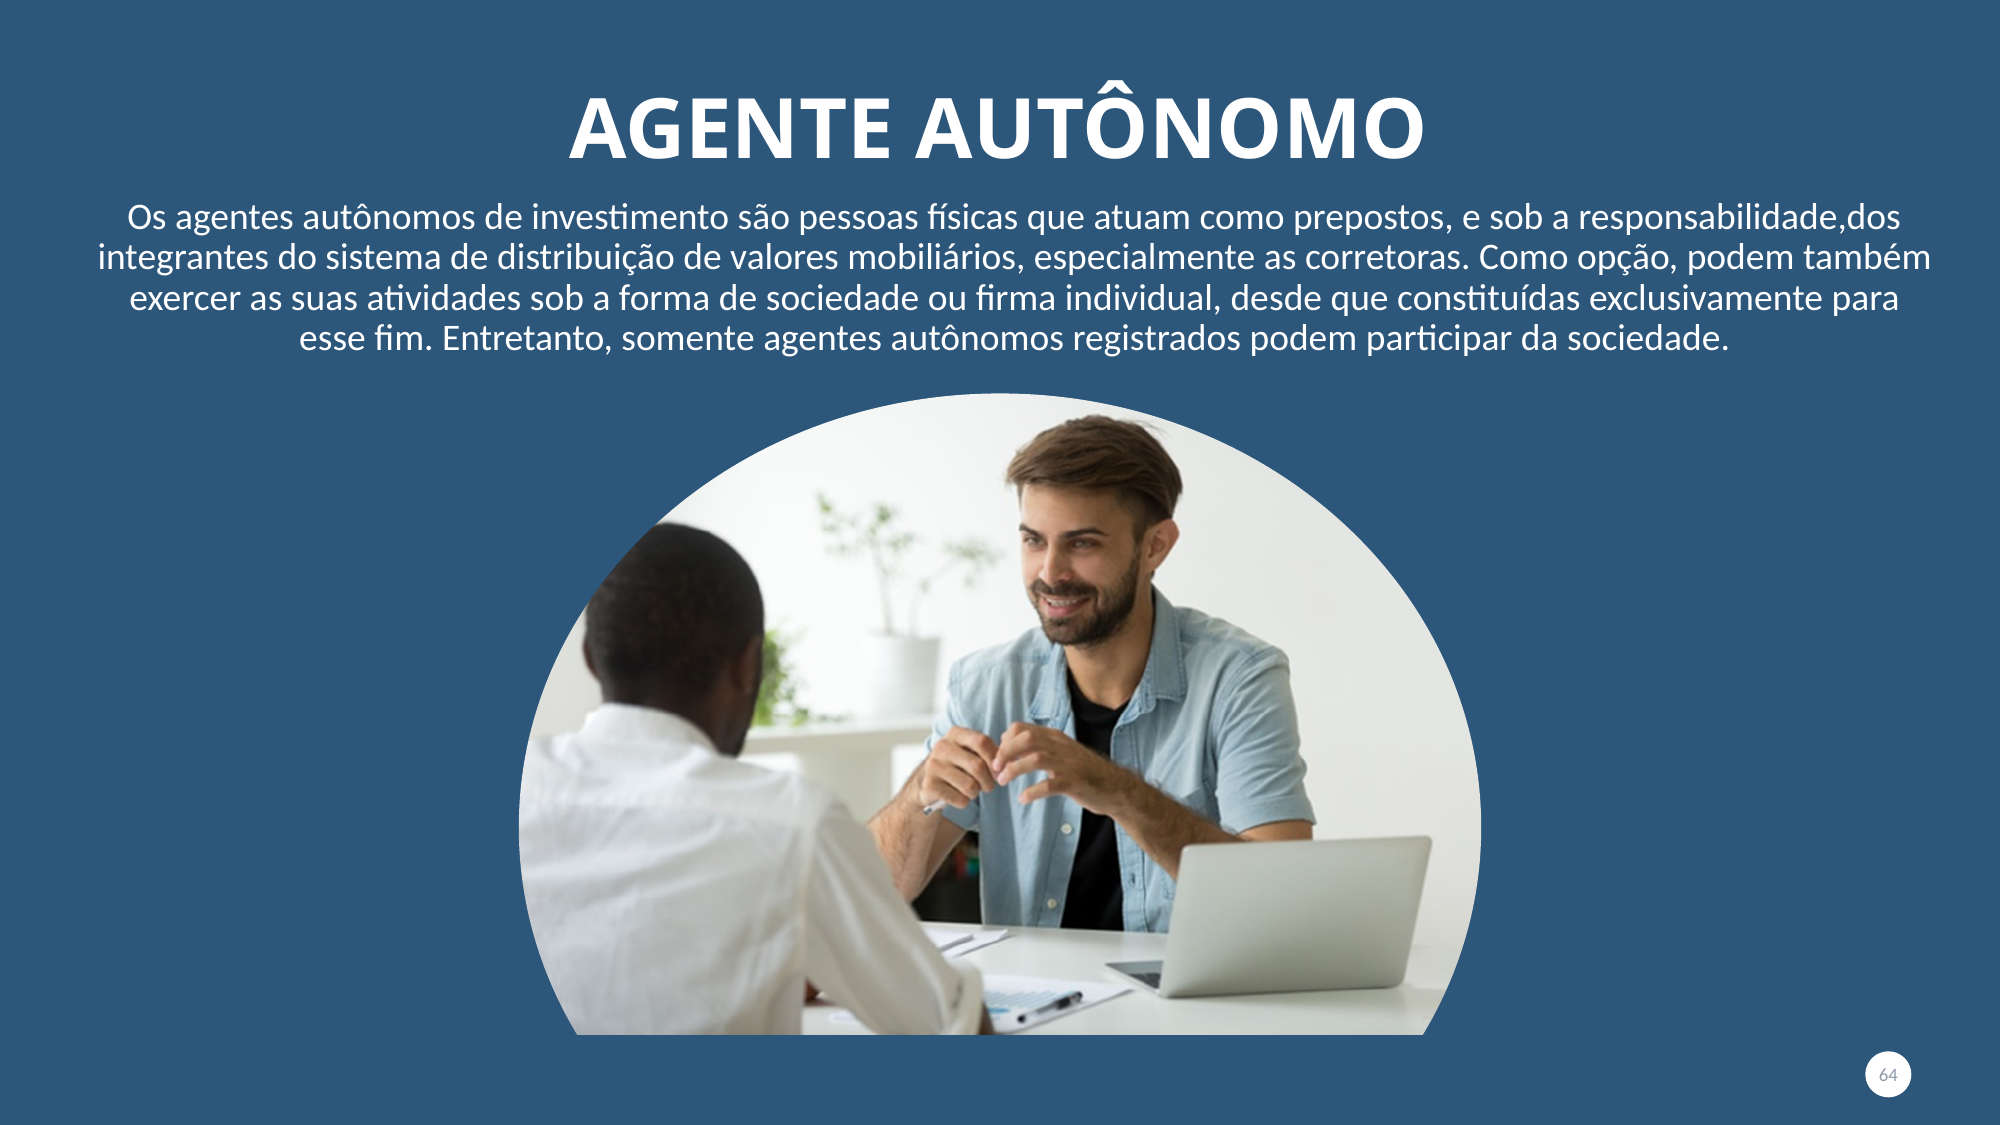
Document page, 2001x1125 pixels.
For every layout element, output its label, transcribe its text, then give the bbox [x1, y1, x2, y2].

picture [518, 393, 1482, 1036]
title Agente Autônomo [136, 29, 1862, 185]
slide_number 64 [1864, 1059, 1913, 1090]
list Os agentes autônomos de investimento são pessoas físicas que atuam como prepostos, e sob a responsabilidade,dos integrantes do sistema de distribuição de valores mobiliários, especialmente as corretoras. Como opção, podem também exercer as suas atividades sob a forma de sociedade ou firma individual, desde que constituídas exclusivamente para esse fim. Entretanto, somente agentes autônomos registrados podem participar da sociedade. [78, 189, 1953, 315]
